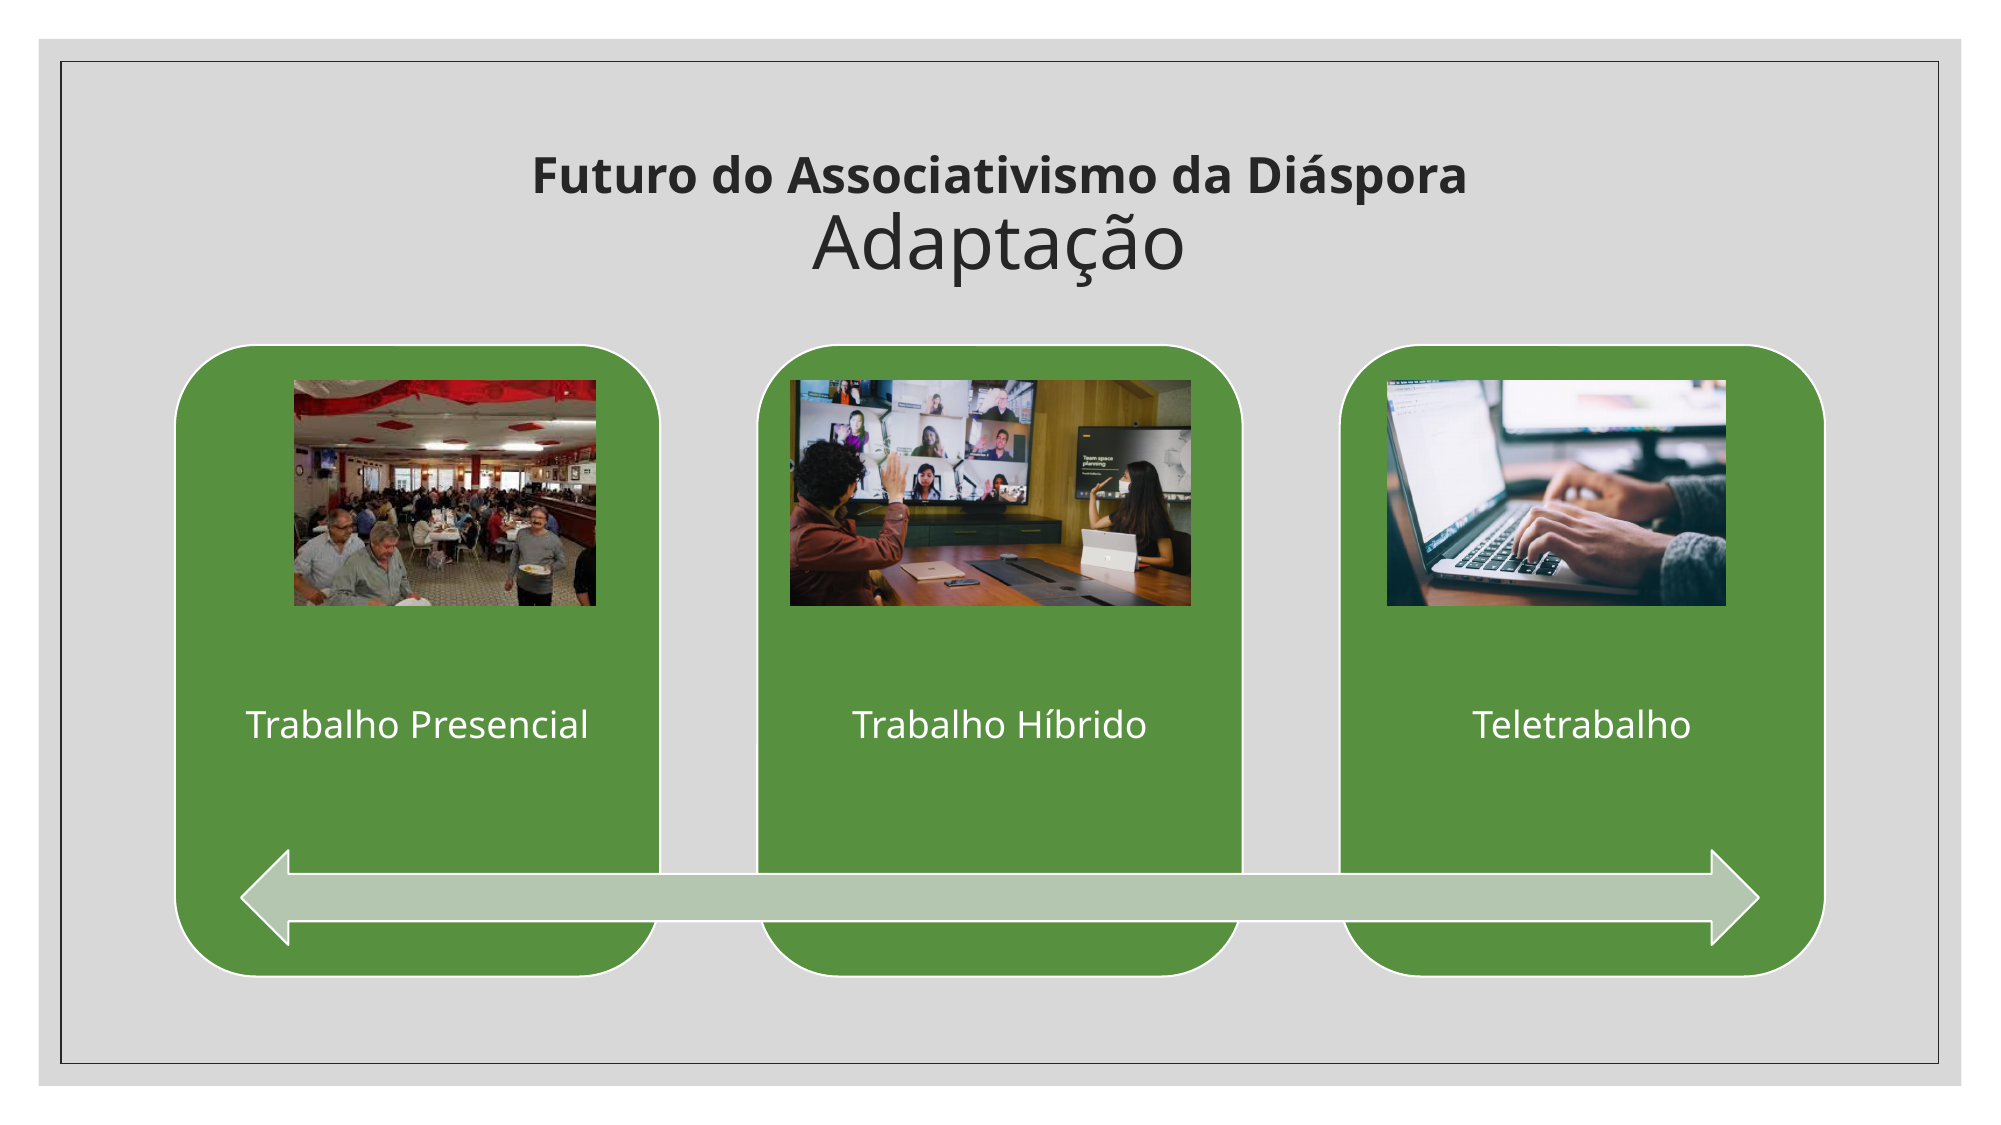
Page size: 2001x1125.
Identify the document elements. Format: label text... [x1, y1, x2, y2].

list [174, 344, 1825, 977]
title Futuro do Associativismo da Diáspora Adaptação [174, 105, 1825, 331]
picture [1387, 380, 1726, 606]
picture [294, 380, 596, 606]
picture [790, 380, 1191, 606]
